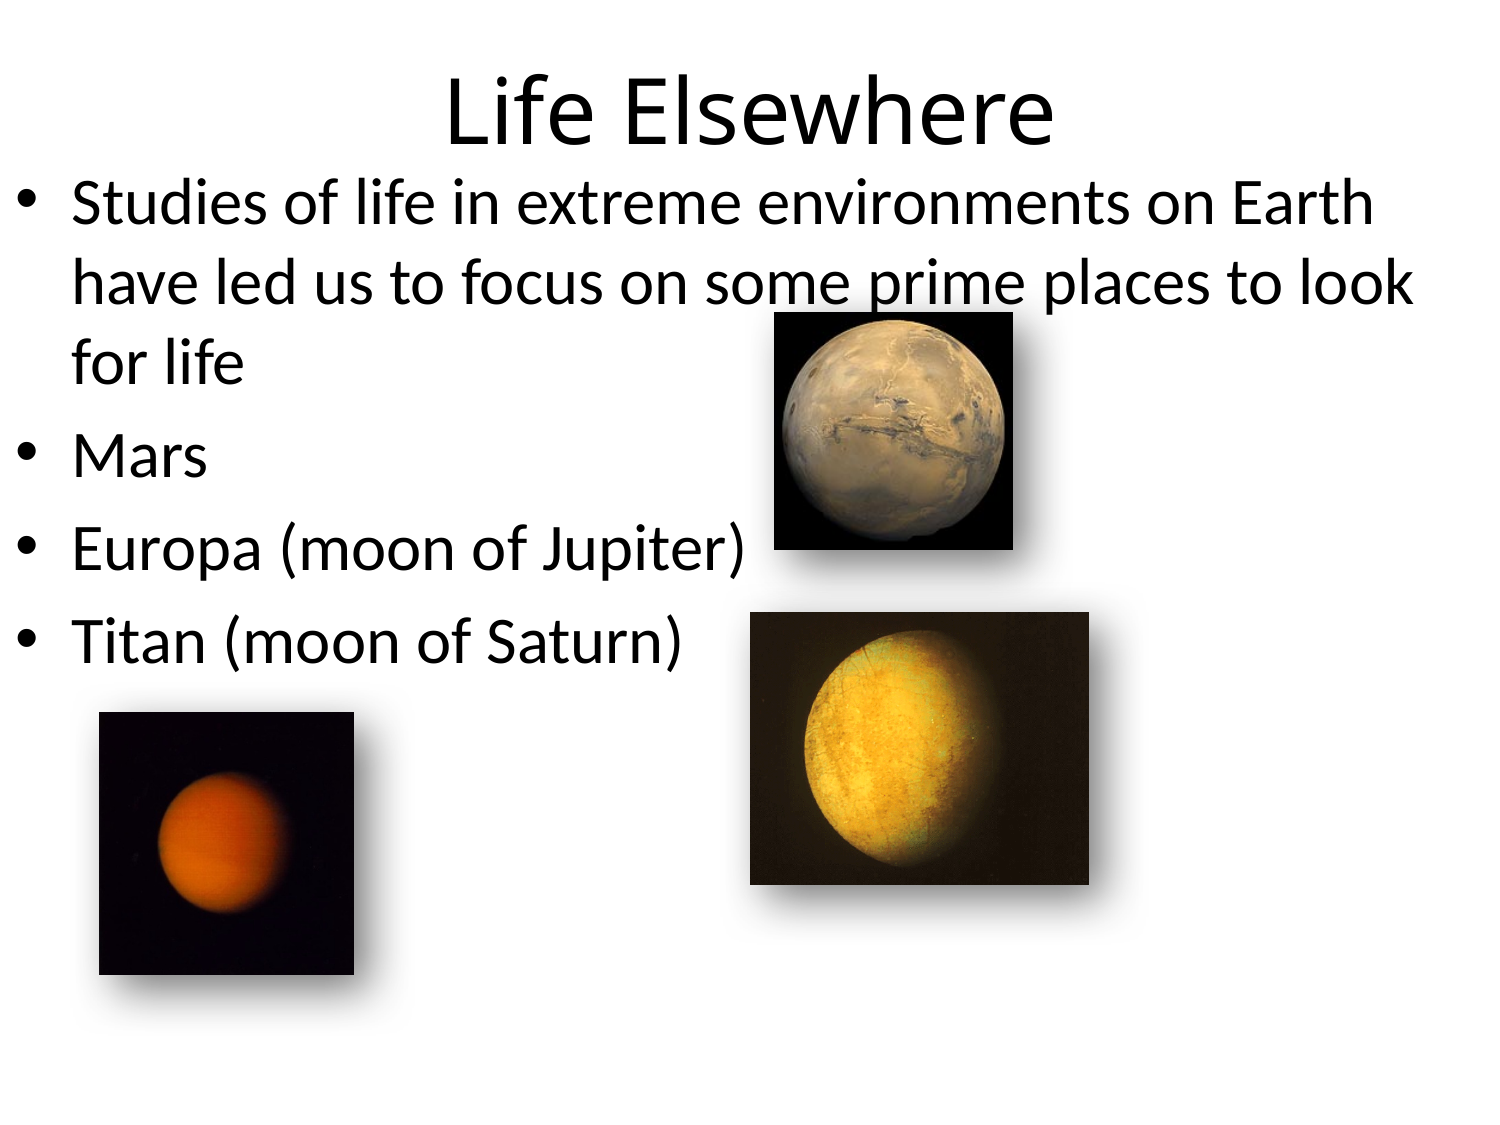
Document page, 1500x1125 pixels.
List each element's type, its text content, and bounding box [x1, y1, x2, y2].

title Life Elsewhere [75, 45, 1425, 149]
picture [774, 312, 1013, 551]
picture [749, 612, 1089, 885]
picture [99, 712, 354, 976]
list Studies of life in extreme environments on Earth have led us to focus on some prime places to look for life Mars Europa (moon of Jupiter) Titan (moon of Saturn) [0, 149, 1500, 1125]
